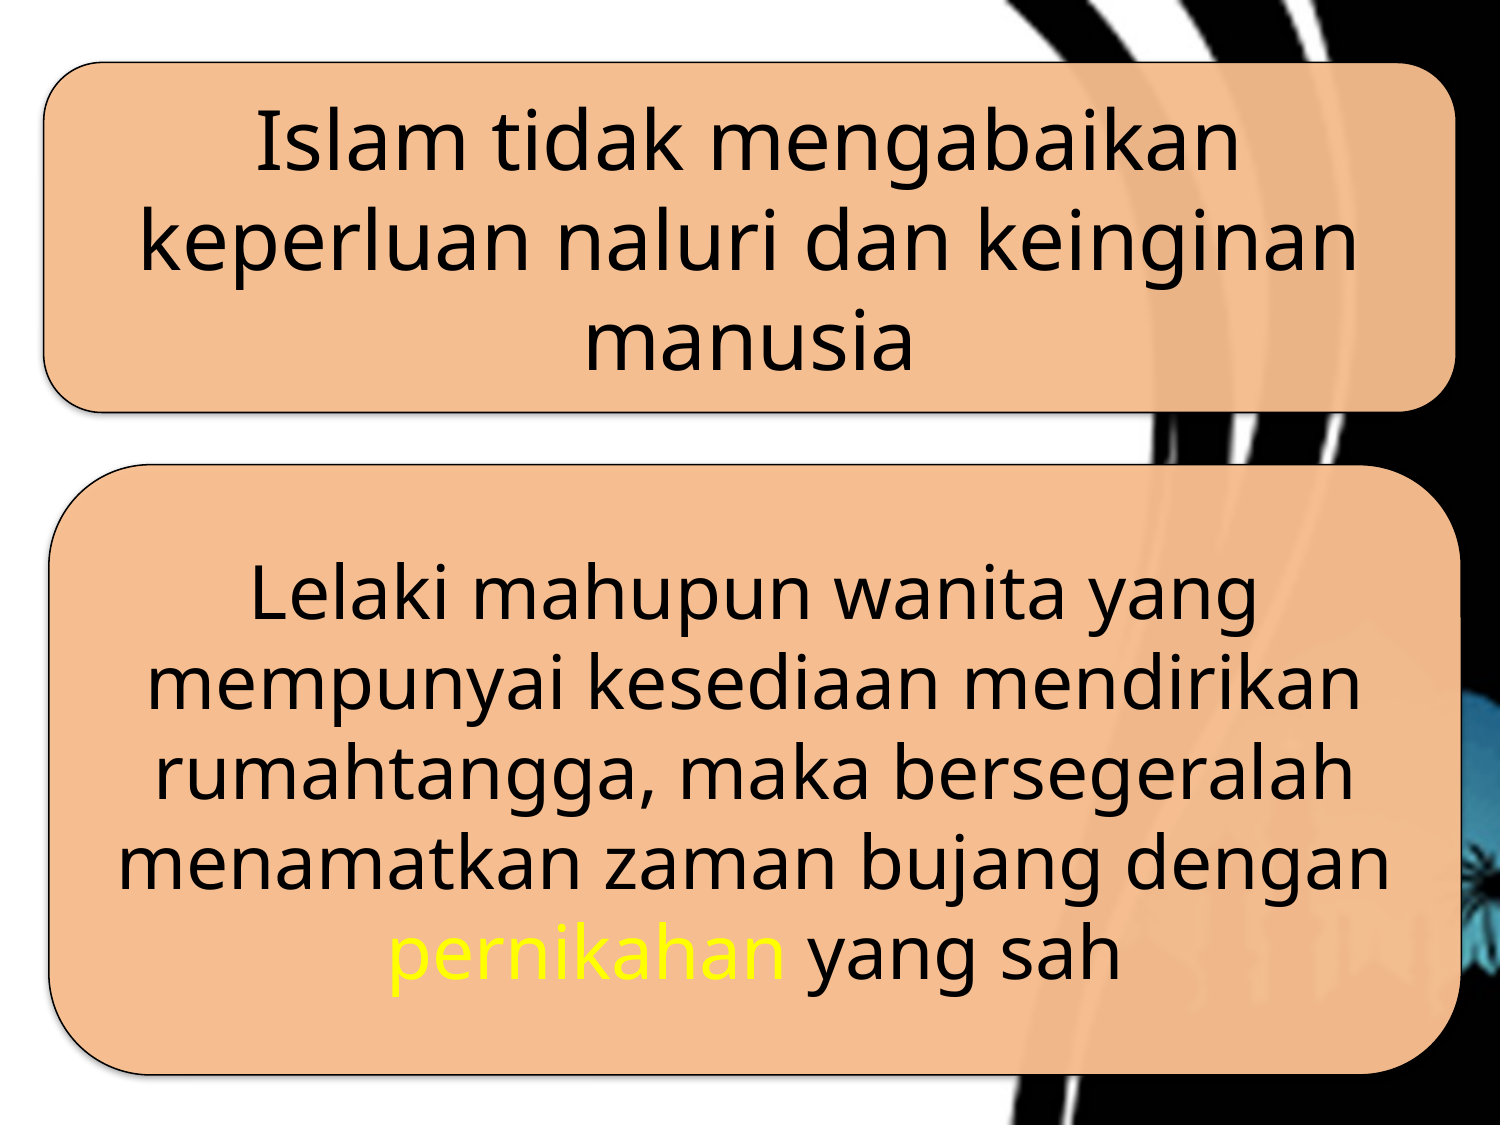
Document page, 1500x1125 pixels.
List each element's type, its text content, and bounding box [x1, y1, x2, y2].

text_box Islam tidak mengabaikan keperluan naluri dan keinginan manusia [42, 61, 1457, 414]
picture [0, 0, 1500, 1125]
text_box Lelaki mahupun wanita yang mempunyai kesediaan mendirikan rumahtangga, maka bersegeralah menamatkan zaman bujang dengan pernikahan yang sah [48, 463, 1463, 1076]
